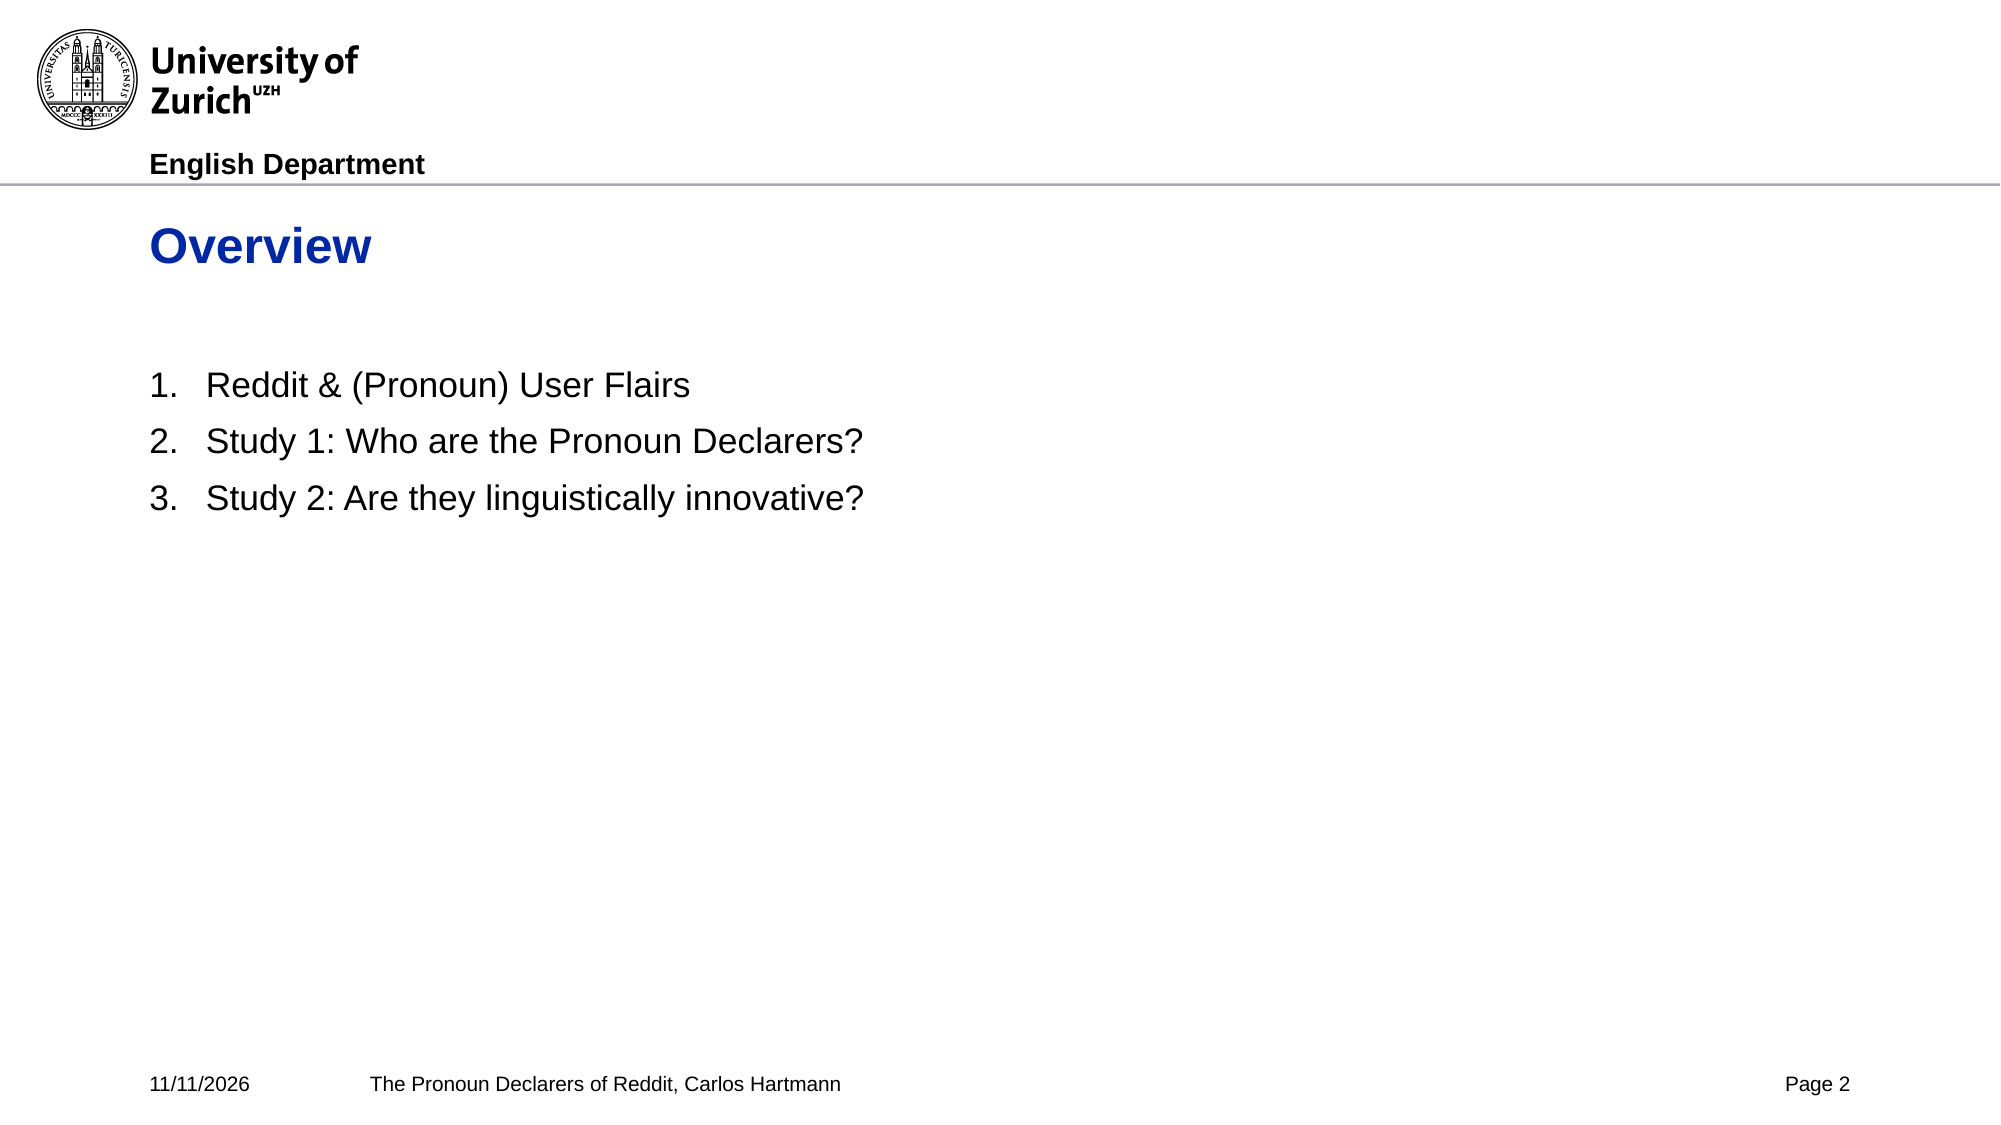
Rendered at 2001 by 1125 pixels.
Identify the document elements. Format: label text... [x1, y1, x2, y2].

title Overview [149, 208, 1851, 338]
list Reddit & (Pronoun) User Flairs Study 1: Who are the Pronoun Declarers? Study 2: Are they linguistically innovative? [149, 361, 1851, 1000]
footer The Pronoun Declarers of Reddit, Carlos Hartmann [369, 1070, 1520, 1106]
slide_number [149, 1070, 354, 1106]
picture [31, 23, 365, 136]
slide_number Page 2 [1714, 1070, 1851, 1106]
